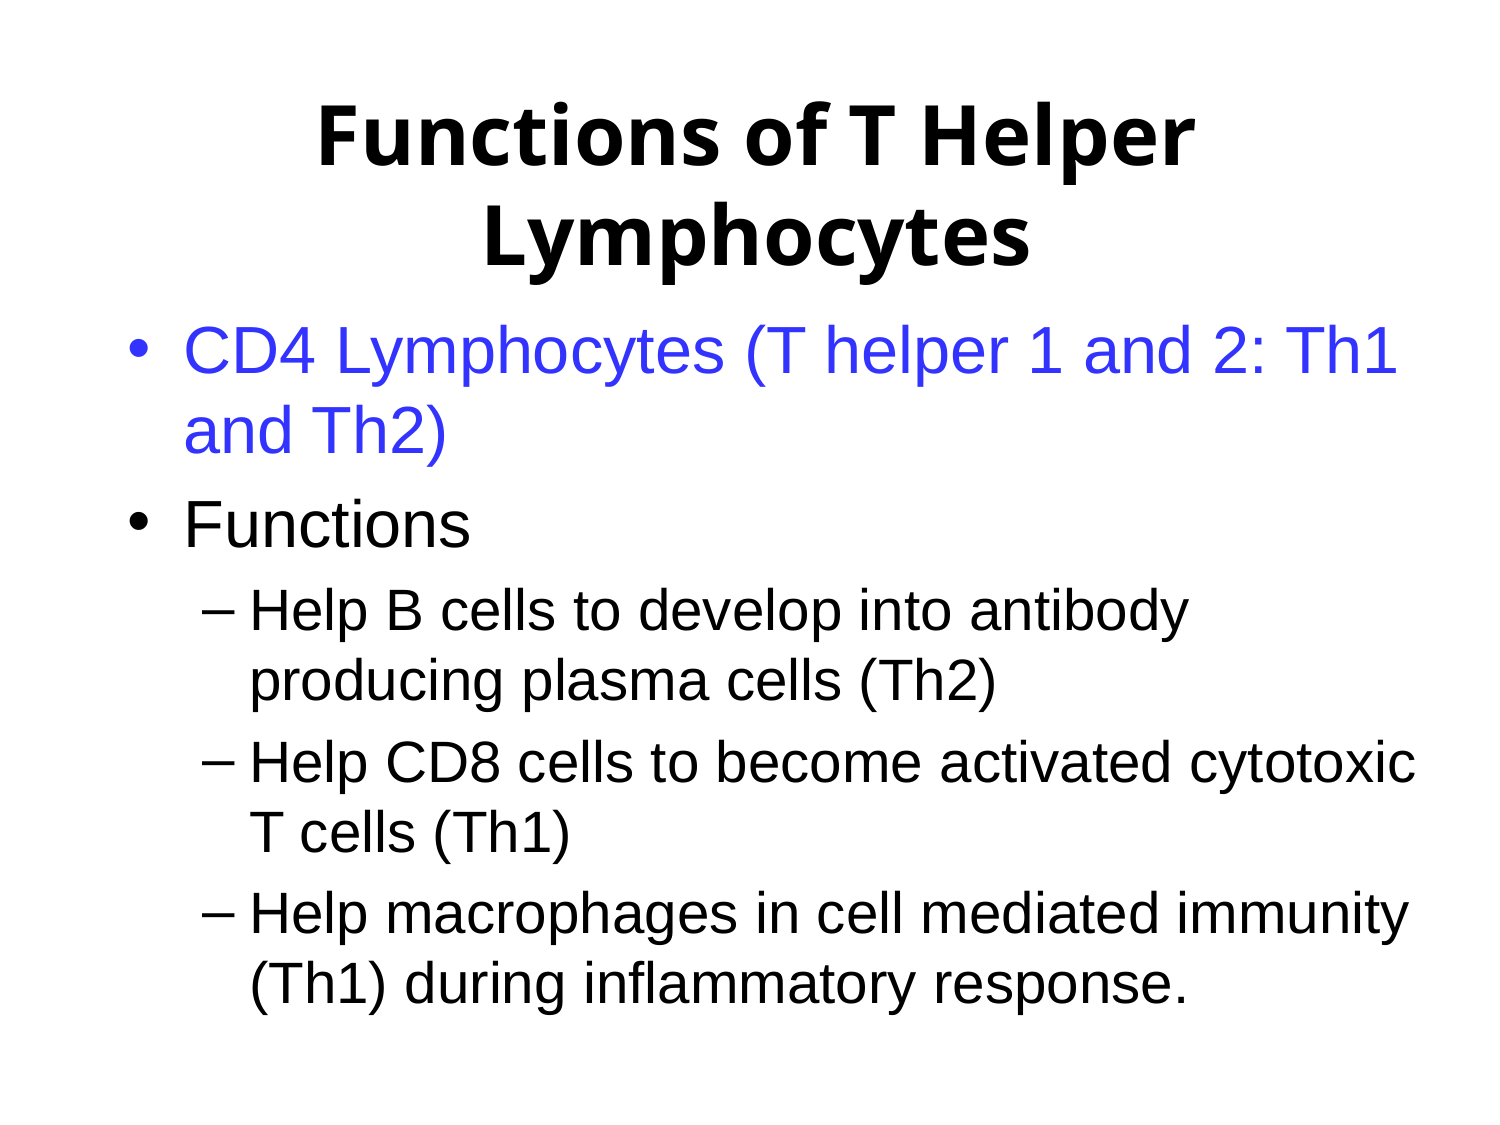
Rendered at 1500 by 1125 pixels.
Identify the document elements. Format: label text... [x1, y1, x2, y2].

text_box Functions of T Helper Lymphocytes [49, 74, 1463, 248]
text_box CD4 Lymphocytes (T helper 1 and 2: Th1 and Th2) Functions Help B cells to develop into antibody producing plasma cells (Th2) Help CD8 cells to become activated cytotoxic T cells (Th1) Help macrophages in cell mediated immunity (Th1) during inflammatory response. [112, 299, 1438, 1025]
